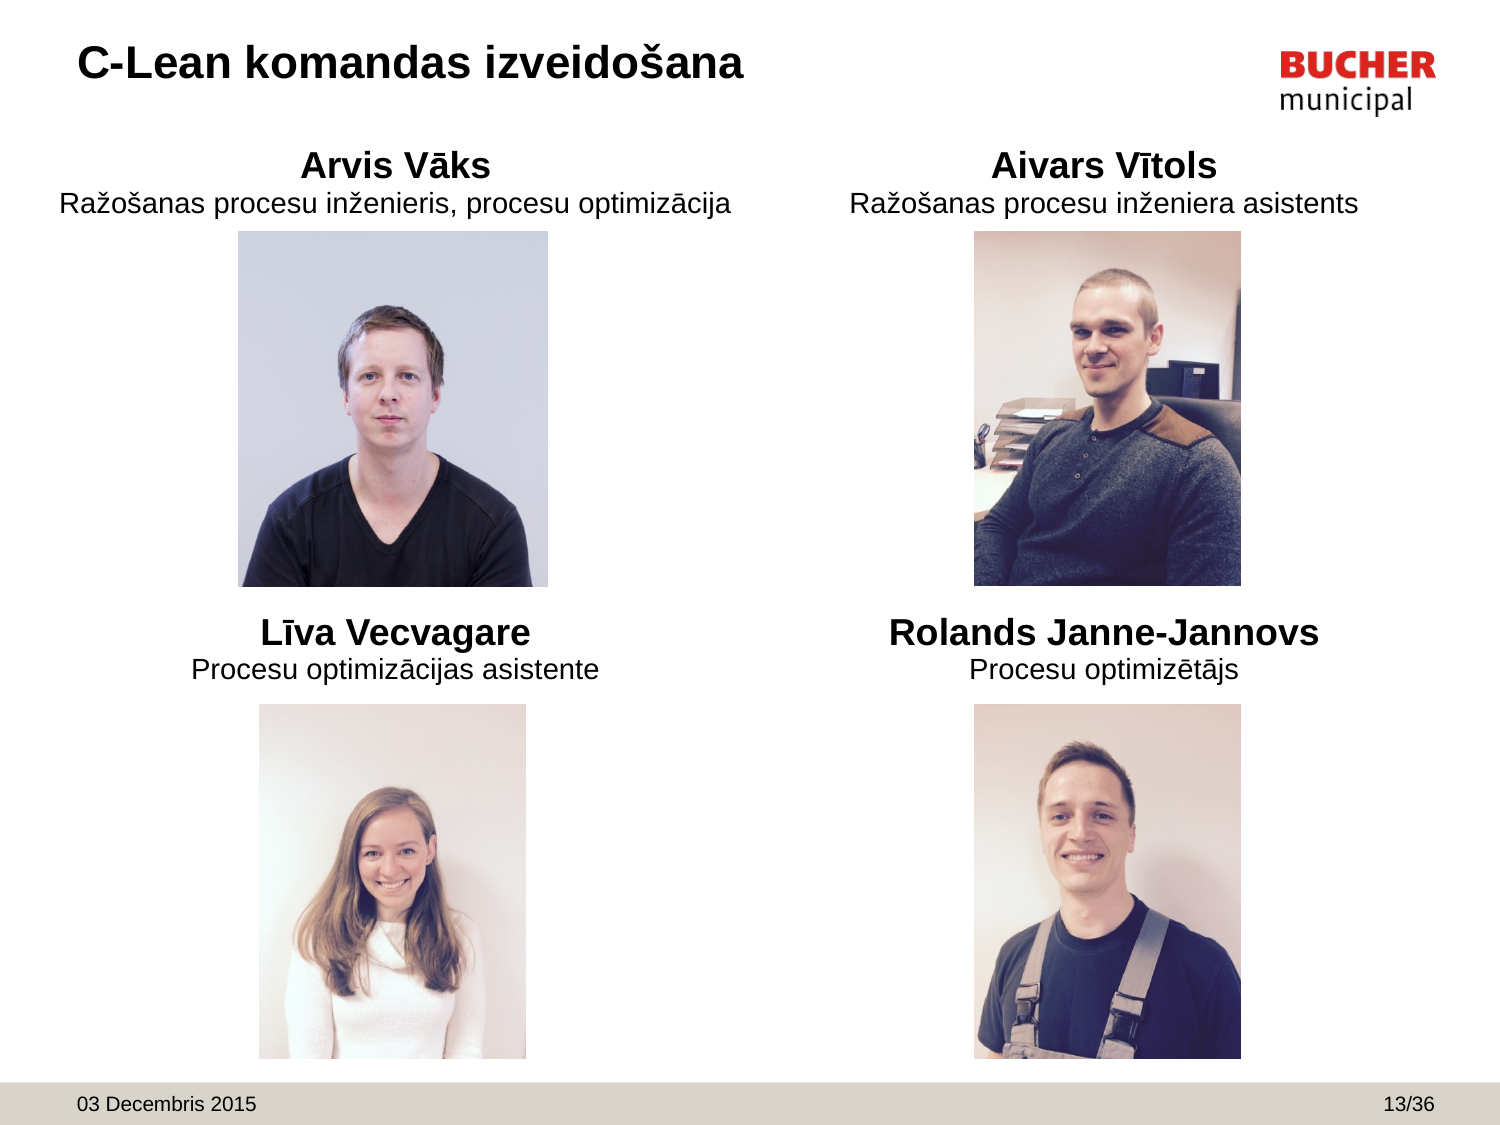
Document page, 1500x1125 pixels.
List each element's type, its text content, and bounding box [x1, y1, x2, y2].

table_cell Rolands Janne-Jannovs Procesu optimizētājs [750, 604, 1459, 1070]
title C-Lean komandas izveidošana [77, 33, 1164, 137]
slide_number 13/36 [1282, 1088, 1436, 1118]
table_header Aivars Vītols Ražošanas procesu inženiera asistents [750, 137, 1459, 604]
picture [259, 704, 526, 1059]
picture [237, 231, 548, 587]
footer 03 Decembris 2015 [76, 1088, 1164, 1118]
table_cell Līva Vecvagare Procesu optimizācijas asistente [41, 604, 750, 1070]
picture [974, 231, 1241, 587]
picture [1279, 50, 1438, 118]
picture [974, 704, 1241, 1059]
table_header Arvis Vāks Ražošanas procesu inženieris, procesu optimizācija [41, 137, 750, 604]
